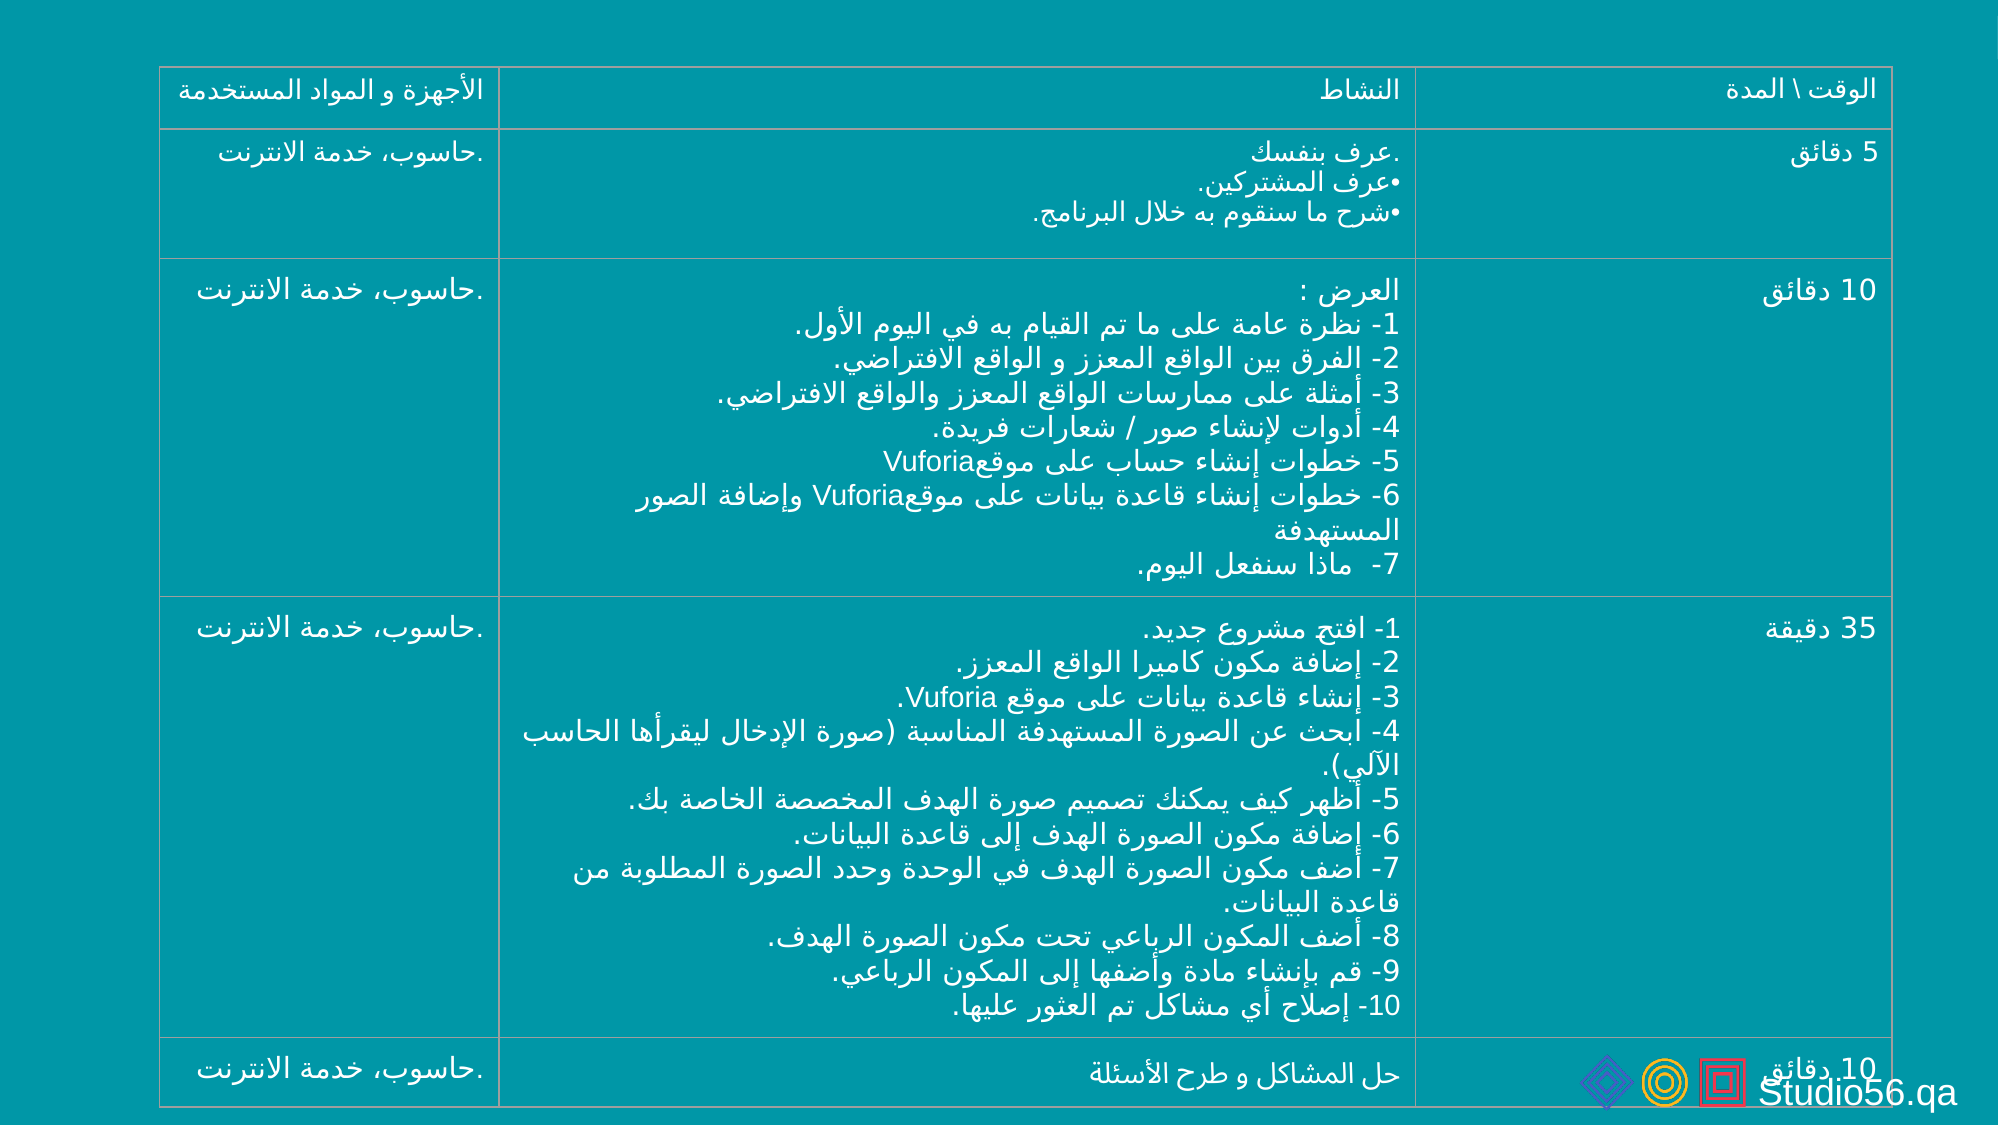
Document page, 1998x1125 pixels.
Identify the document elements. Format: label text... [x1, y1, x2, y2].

table_header النشاط​ [500, 68, 1415, 128]
table_cell 10 دقائق​ [1416, 259, 1891, 596]
table_header الأجهزة و المواد المستخدمة​ [160, 68, 498, 128]
table_cell حاسوب، خدمة الانترنت.​ [160, 1038, 498, 1106]
table_cell حاسوب، خدمة الانترنت.​ [160, 597, 498, 1037]
table_cell 5 دقائق​ [1416, 130, 1891, 258]
table_cell 10 دقائق​ [1416, 1038, 1891, 1106]
table_cell 1- افتح مشروع جديد. 2- إضافة مكون كاميرا الواقع المعزز. 3- إنشاء قاعدة بيانات على موقع Vuforia. 4- ابحث عن الصورة المستهدفة المناسبة (صورة الإدخال ليقرأها الحاسب الآلي). 5- أظهر كيف يمكنك تصميم صورة الهدف المخصصة الخاصة بك. 6- إضافة مكون الصورة الهدف إلى قاعدة البيانات. 7- أضف مكون الصورة الهدف في الوحدة وحدد الصورة المطلوبة من قاعدة البيانات. 8- أضف المكون الرباعي تحت مكون الصورة الهدف. 9- قم بإنشاء مادة وأضفها إلى المكون الرباعي. 10- إصلاح أي مشاكل تم العثور عليها. [500, 597, 1415, 1037]
table_cell عرف بنفسك.​ عرف المشتركين. شرح ما سنقوم به خلال البرنامج. [500, 130, 1415, 258]
table_cell العرض : 1- نظرة عامة على ما تم القيام به في اليوم الأول. 2- الفرق بين الواقع المعزز و الواقع الافتراضي. 3- أمثلة على ممارسات الواقع المعزز والواقع الافتراضي. 4- أدوات لإنشاء صور / شعارات فريدة. 5- خطوات إنشاء حساب على موقعVuforia 6- خطوات إنشاء قاعدة بيانات على موقعVuforia وإضافة الصور المستهدفة 7- ماذا سنفعل اليوم. [500, 259, 1415, 596]
picture [1577, 1051, 1750, 1113]
table_header الوقت \ المدة​ [1416, 68, 1891, 128]
table_cell 35 دقيقة​ [1416, 597, 1891, 1037]
table_cell حل المشاكل و طرح الأسئلة [500, 1038, 1415, 1106]
text_box Studio56.qa [1750, 1060, 1966, 1121]
table_cell حاسوب، خدمة الانترنت.​ [160, 259, 498, 596]
table_cell حاسوب، خدمة الانترنت.​ [160, 130, 498, 258]
